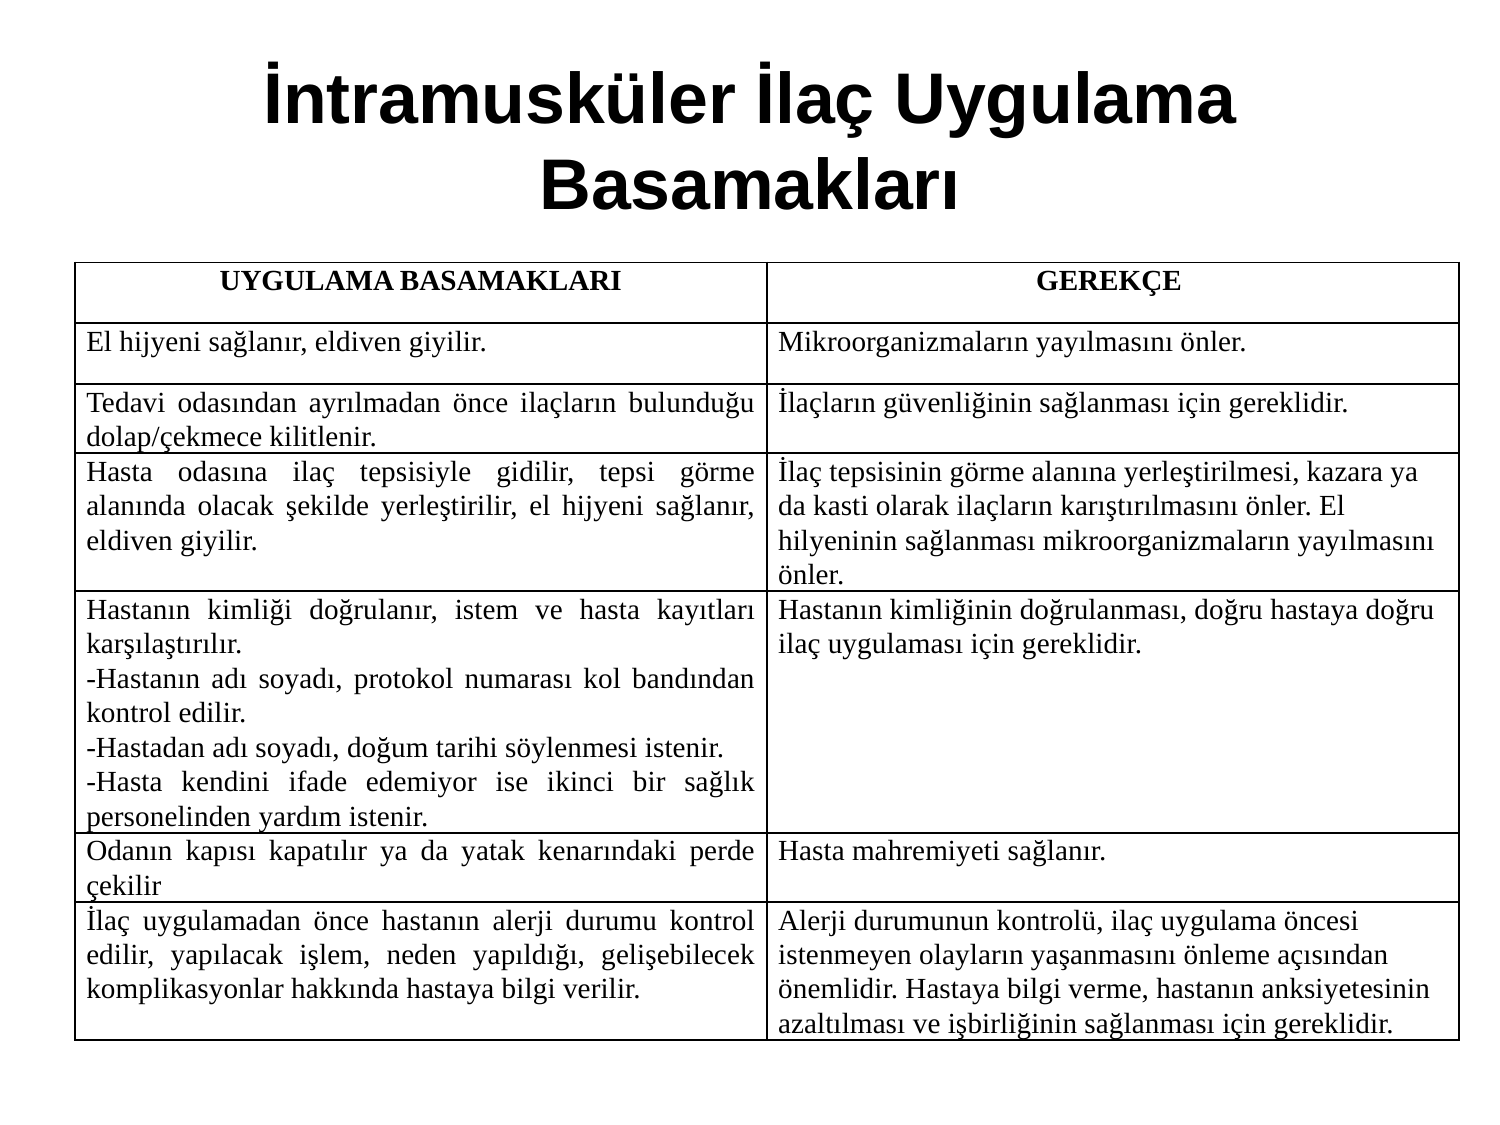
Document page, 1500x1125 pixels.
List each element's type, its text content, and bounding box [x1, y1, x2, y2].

table_header UYGULAMA BASAMAKLARI [76, 263, 766, 322]
table_header GEREKÇE [768, 263, 1458, 322]
table_cell Tedavi odasından ayrılmadan önce ilaçların bulunduğu dolap/çekmece kilitlenir. [76, 385, 766, 452]
table_cell El hijyeni sağlanır, eldiven giyilir. [76, 324, 766, 383]
table_cell İlaçların güvenliğinin sağlanması için gereklidir. [768, 385, 1458, 452]
table_cell Hasta mahremiyeti sağlanır. [768, 834, 1458, 901]
title İntramusküler İlaç Uygulama Basamakları [75, 45, 1425, 233]
table_cell İlaç tepsisinin görme alanına yerleştirilmesi, kazara ya da kasti olarak ilaçların karıştırılmasını önler. El hilyeninin sağlanması mikroorganizmaların yayılmasını önler. [768, 454, 1458, 590]
table_cell Hastanın kimliği doğrulanır, istem ve hasta kayıtları karşılaştırılır. -Hastanın adı soyadı, protokol numarası kol bandından kontrol edilir. -Hastadan adı soyadı, doğum tarihi söylenmesi istenir. -Hasta kendini ifade edemiyor ise ikinci bir sağlık personelinden yardım istenir. [76, 592, 766, 832]
table_cell İlaç uygulamadan önce hastanın alerji durumu kontrol edilir, yapılacak işlem, neden yapıldığı, gelişebilecek komplikasyonlar hakkında hastaya bilgi verilir. [76, 903, 766, 1039]
table_cell Alerji durumunun kontrolü, ilaç uygulama öncesi istenmeyen olayların yaşanmasını önleme açısından önemlidir. Hastaya bilgi verme, hastanın anksiyetesinin azaltılması ve işbirliğinin sağlanması için gereklidir. [768, 903, 1458, 1039]
table_cell Hasta odasına ilaç tepsisiyle gidilir, tepsi görme alanında olacak şekilde yerleştirilir, el hijyeni sağlanır, eldiven giyilir. [76, 454, 766, 590]
table_cell Odanın kapısı kapatılır ya da yatak kenarındaki perde çekilir [76, 834, 766, 901]
table_cell Hastanın kimliğinin doğrulanması, doğru hastaya doğru ilaç uygulaması için gereklidir. [768, 592, 1458, 832]
table_cell Mikroorganizmaların yayılmasını önler. [768, 324, 1458, 383]
